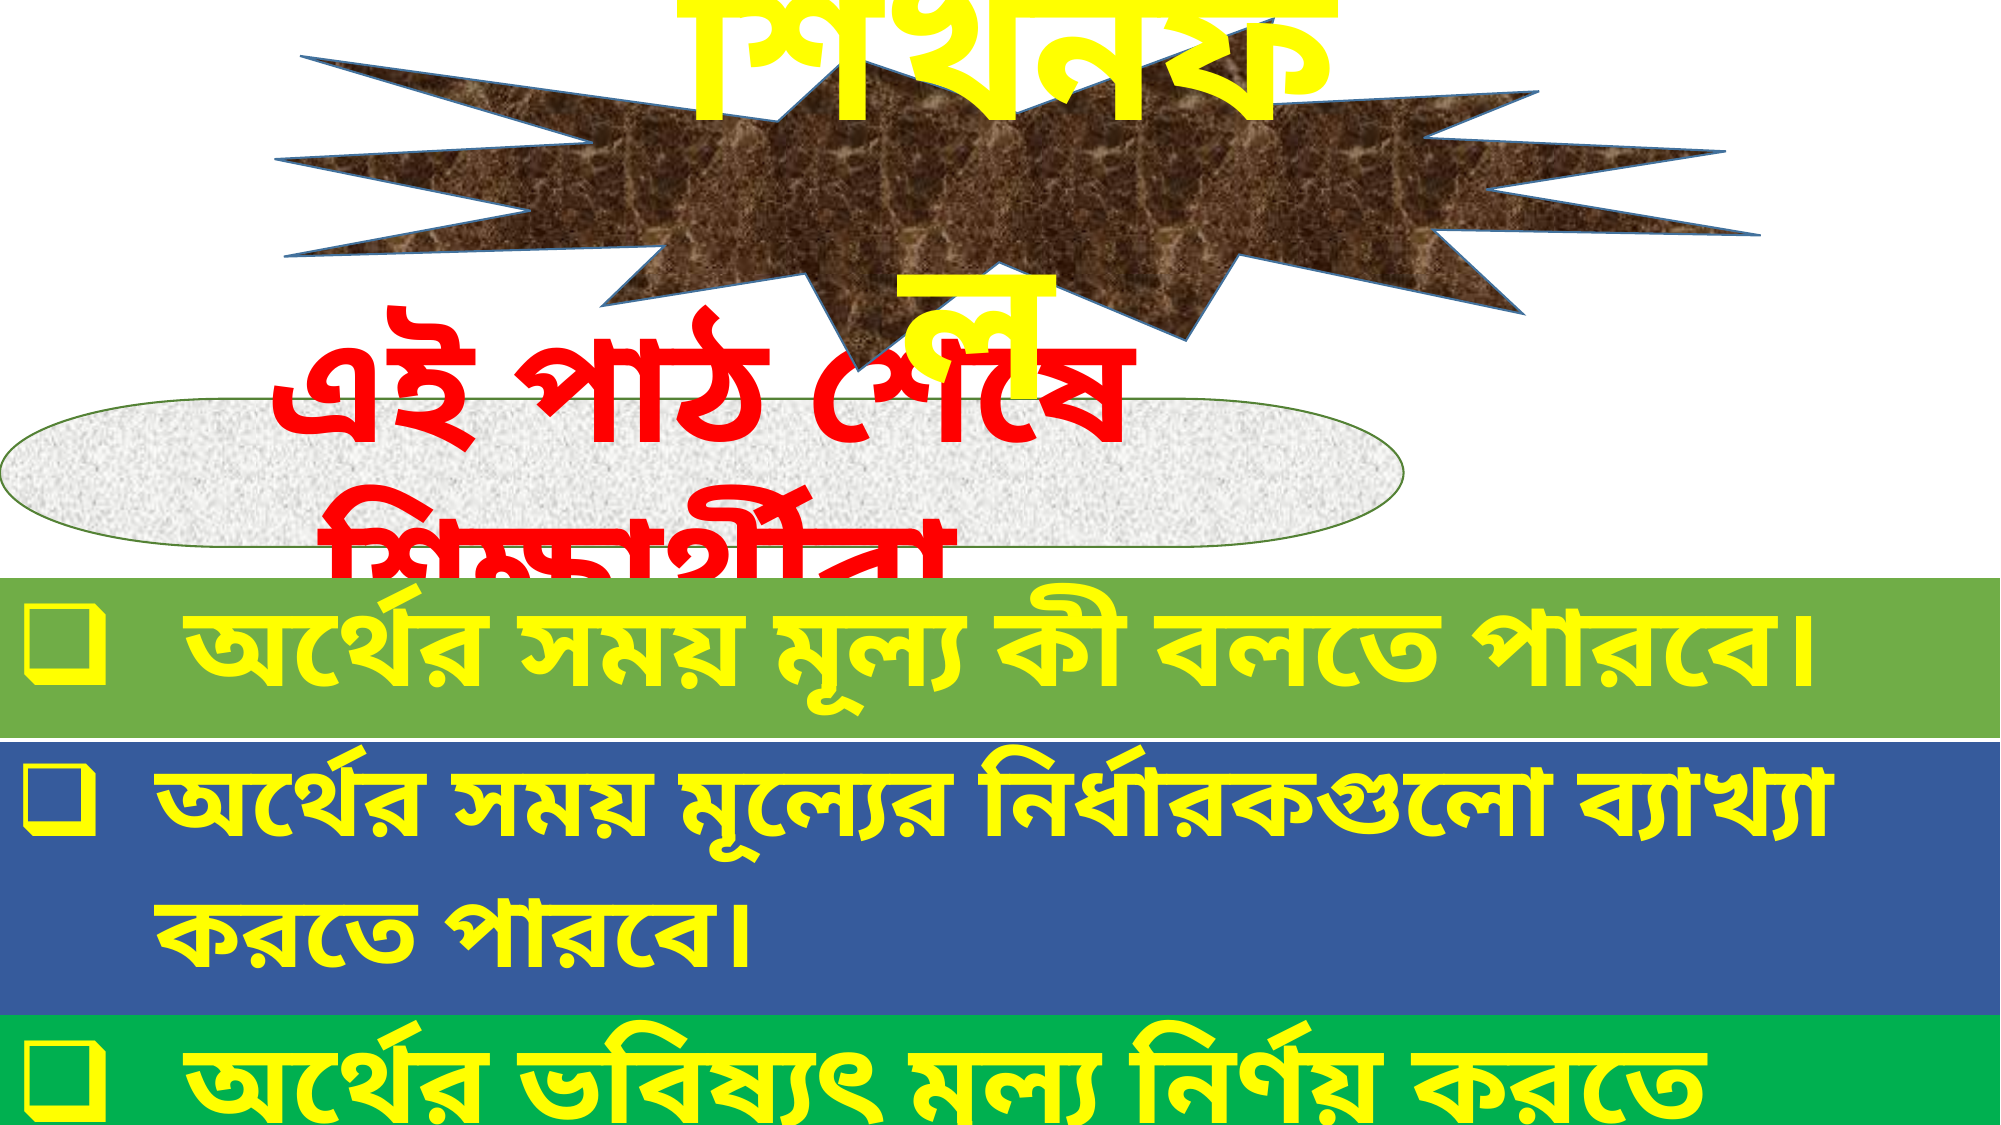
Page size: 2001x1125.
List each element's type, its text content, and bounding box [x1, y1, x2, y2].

table_header অর্থের সময় মূল্য কী বলতে পারবে। [0, 578, 2000, 738]
table_cell অর্থের সময় মূল্যের নির্ধারকগুলো ব্যাখ্যা করতে পারবে। [0, 742, 2000, 1015]
text_box শিখনফল [274, 16, 1761, 373]
text_box এই পাঠ শেষে শিক্ষার্থীরা... [0, 397, 1405, 548]
table_cell অর্থের ভবিষ্যৎ মূল্য নির্ণয় করতে পারবে। [0, 1015, 2000, 1125]
